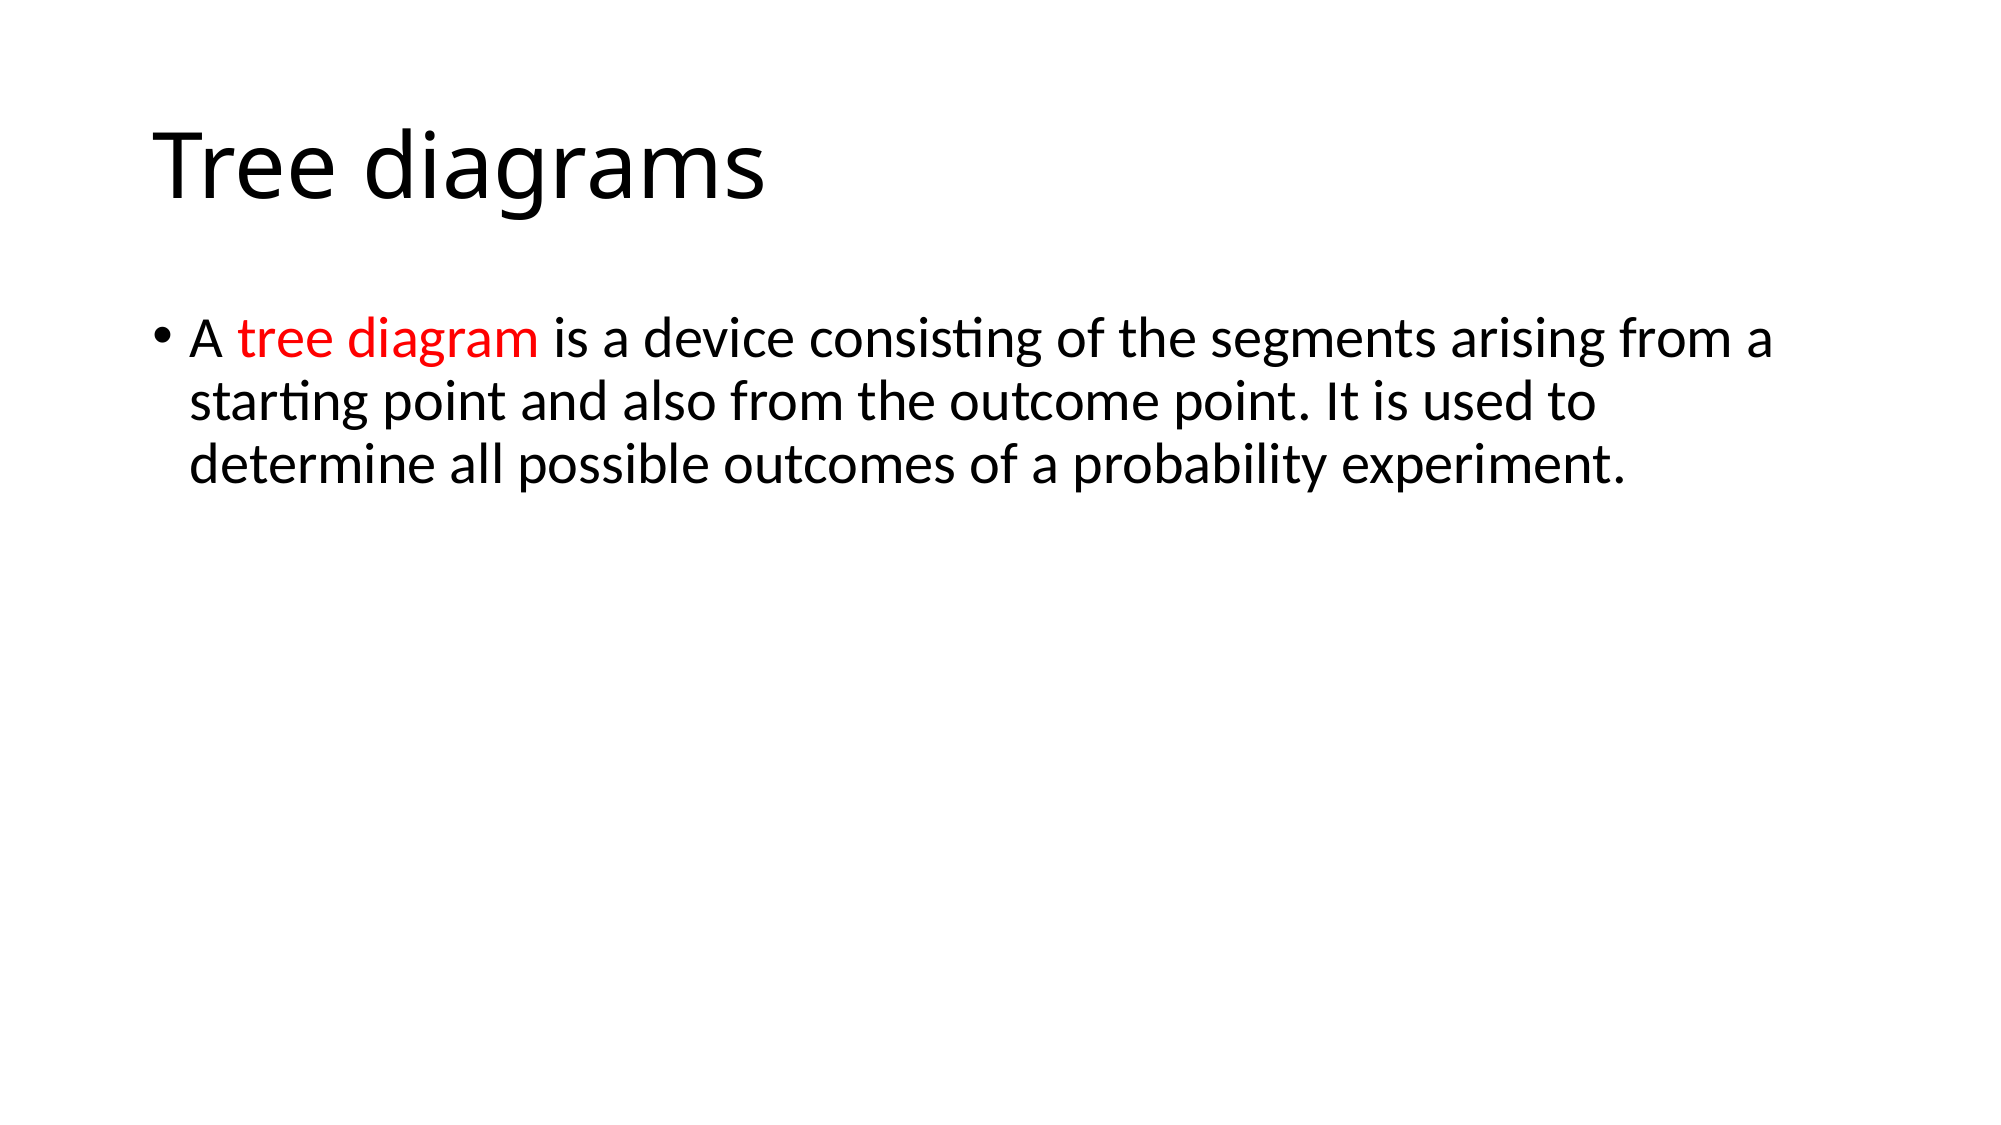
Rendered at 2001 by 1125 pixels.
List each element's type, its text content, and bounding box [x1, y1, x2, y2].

list A tree diagram is a device consisting of the segments arising from a starting point and also from the outcome point. It is used to determine all possible outcomes of a probability experiment. [137, 299, 1863, 1014]
title Tree diagrams [137, 59, 1863, 278]
